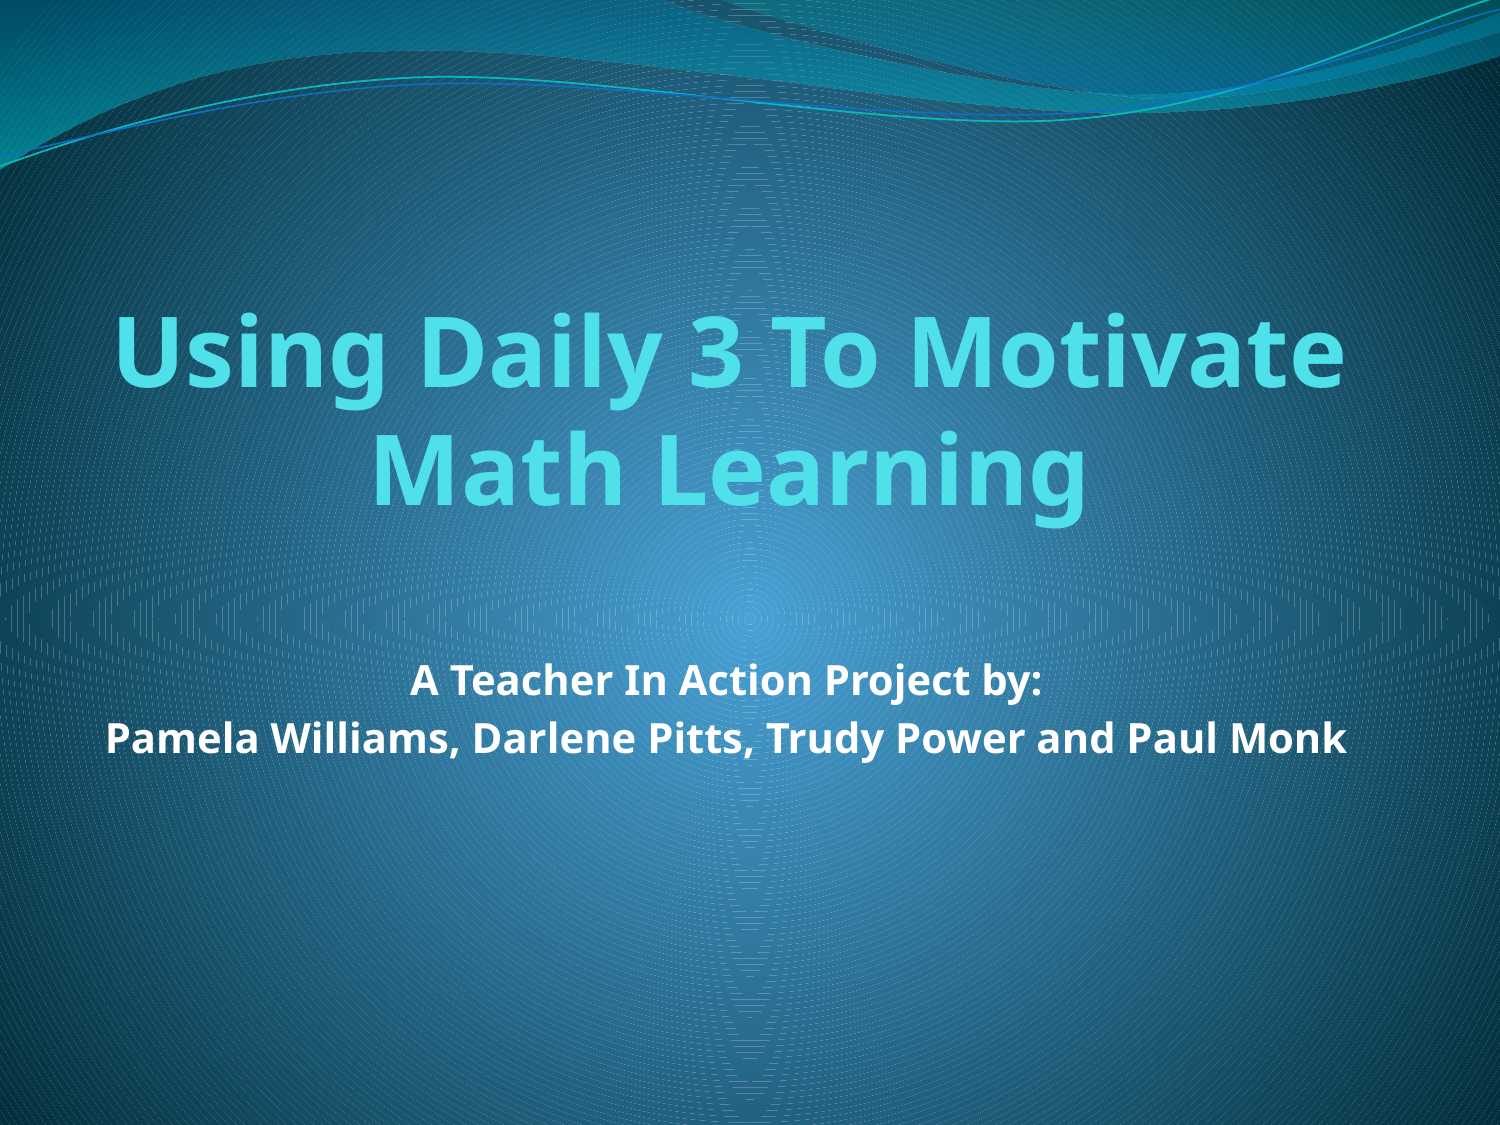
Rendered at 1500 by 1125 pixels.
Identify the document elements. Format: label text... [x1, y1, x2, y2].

subtitle A Teacher In Action Project by: Pamela Williams, Darlene Pitts, Trudy Power and Paul Monk [87, 529, 1376, 818]
title Using Daily 3 To Motivate Math Learning [87, 224, 1376, 525]
